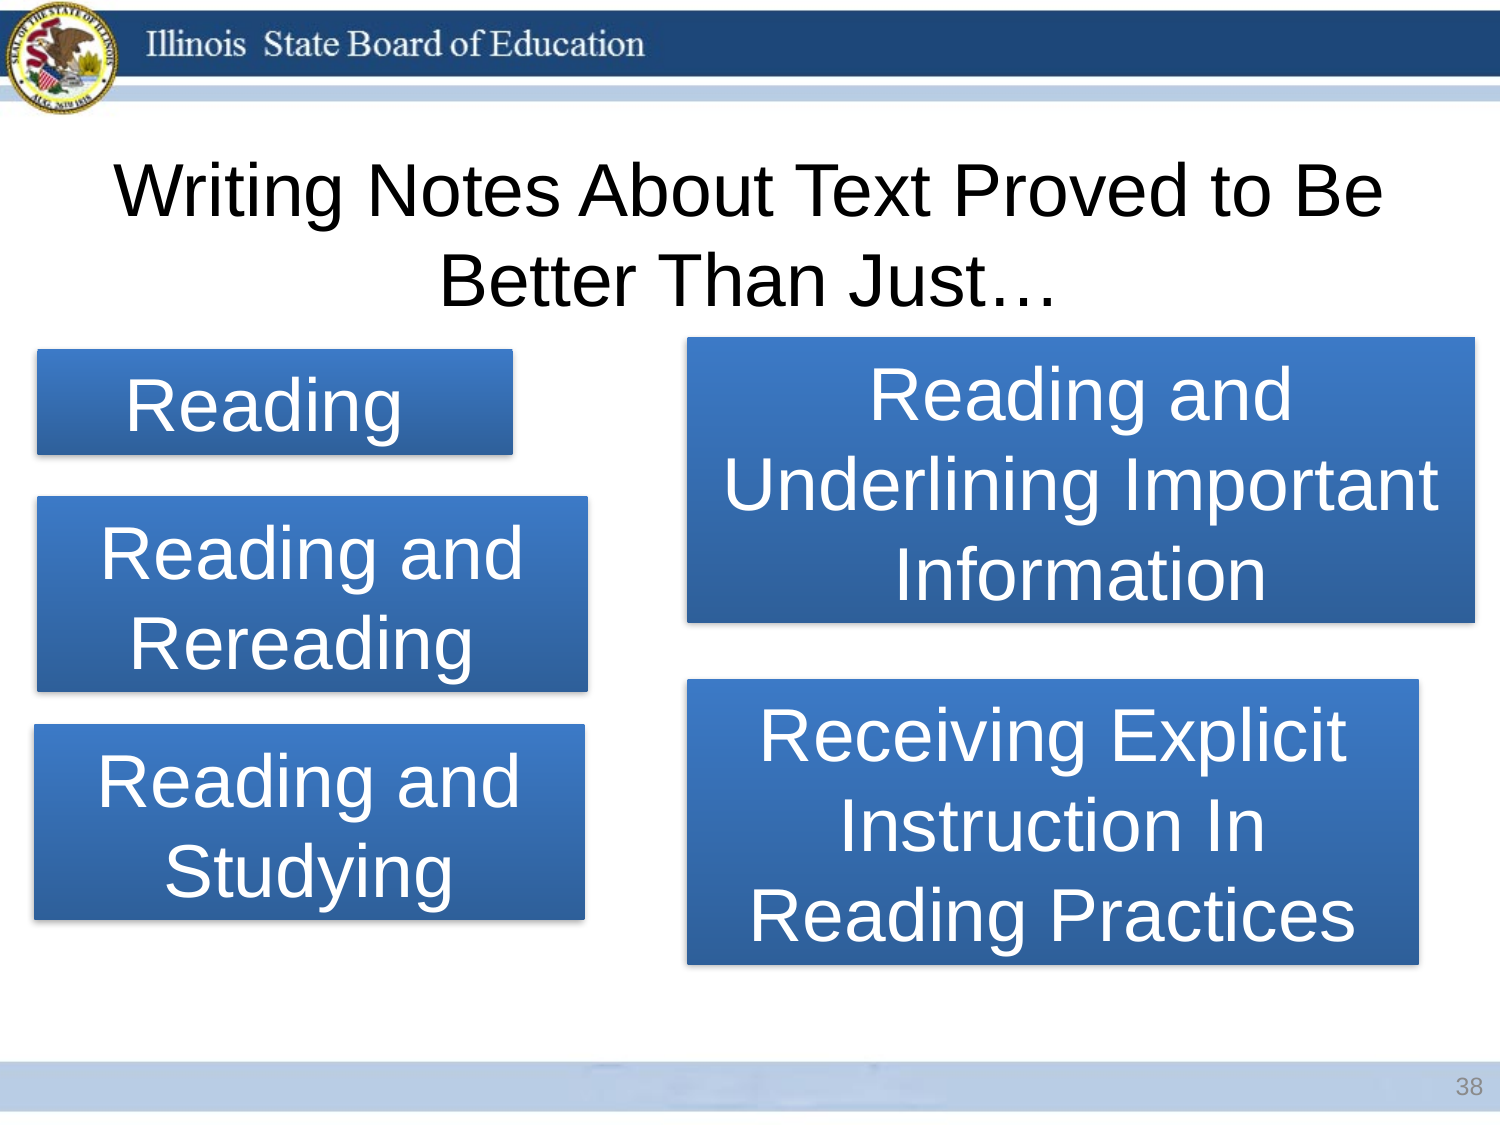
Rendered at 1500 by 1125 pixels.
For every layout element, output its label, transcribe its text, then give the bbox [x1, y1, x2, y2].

text_box Reading and Underlining Important Information [687, 337, 1475, 623]
text_box Reading [37, 349, 513, 455]
slide_number 38 [1350, 1050, 1499, 1121]
text_box Receiving Explicit Instruction In Reading Practices [687, 679, 1419, 965]
text_box Reading and Rereading [37, 496, 588, 692]
picture [0, 0, 1500, 1125]
title Writing Notes About Text Proved to Be Better Than Just… [75, 137, 1425, 325]
text_box Reading and Studying [34, 724, 585, 920]
